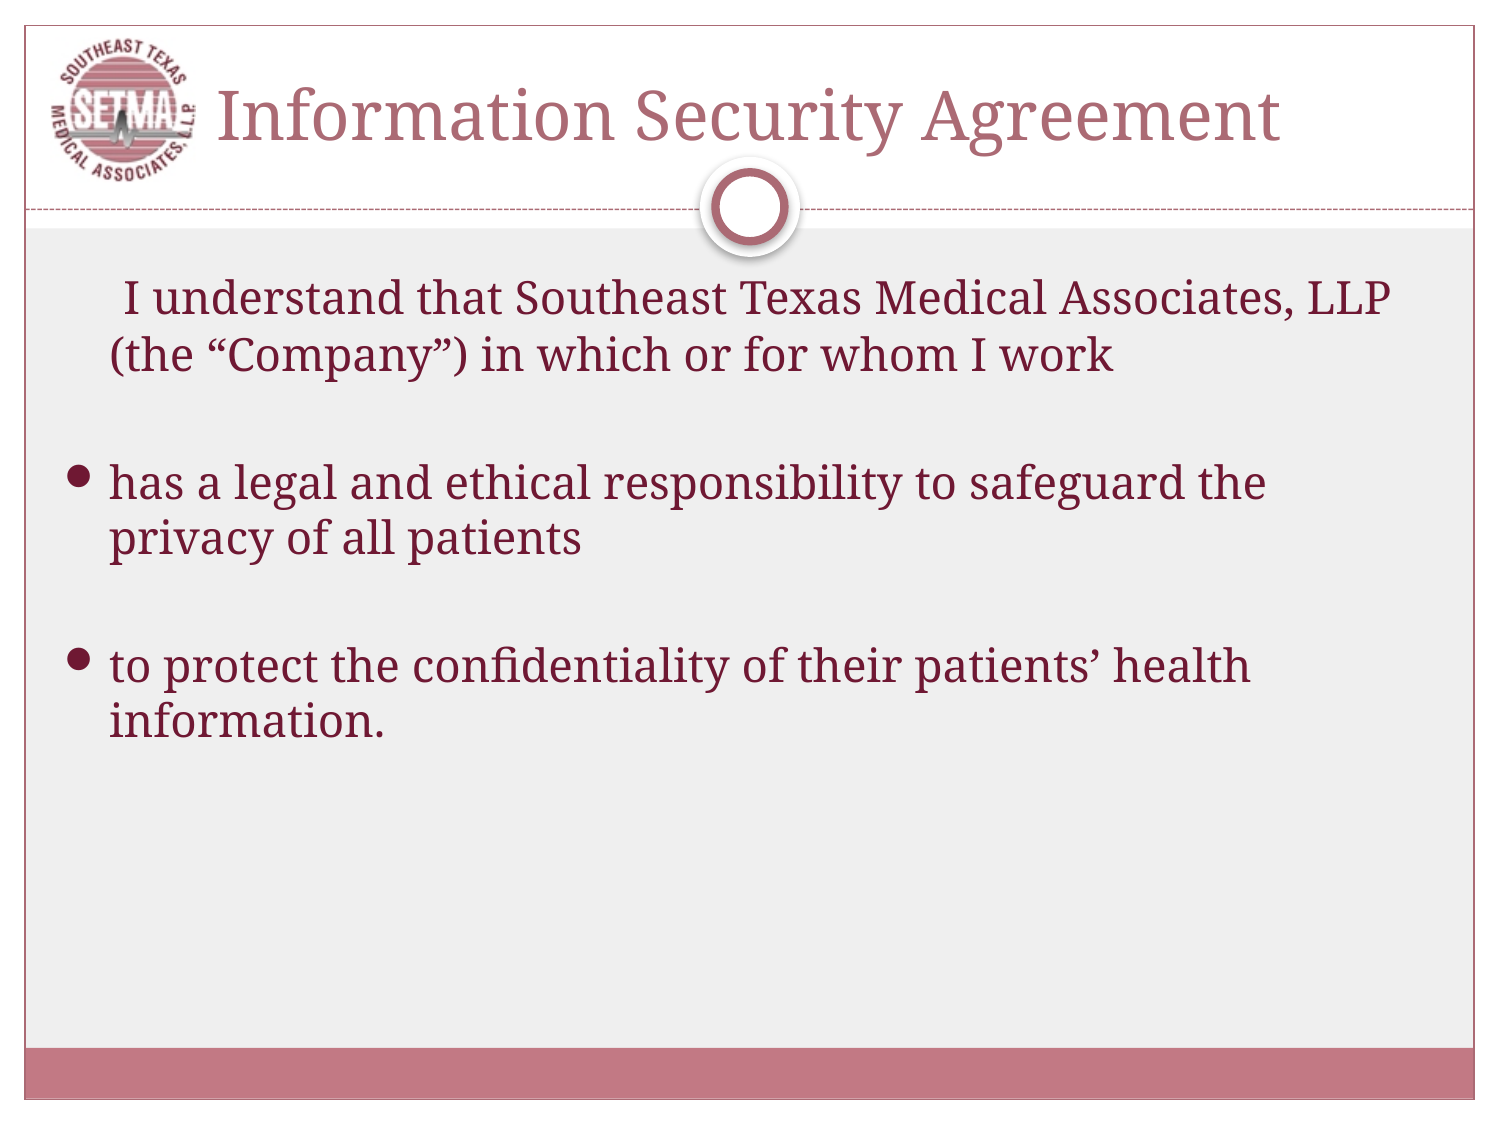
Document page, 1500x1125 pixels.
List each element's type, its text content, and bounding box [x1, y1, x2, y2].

list I understand that Southeast Texas Medical Associates, LLP (the “Company”) in which or for whom I work has a legal and ethical responsibility to safeguard the privacy of all patients to protect the confidentiality of their patients’ health information. [49, 250, 1445, 1001]
title Information Security Agreement [49, 37, 1450, 162]
picture [50, 162, 196, 183]
